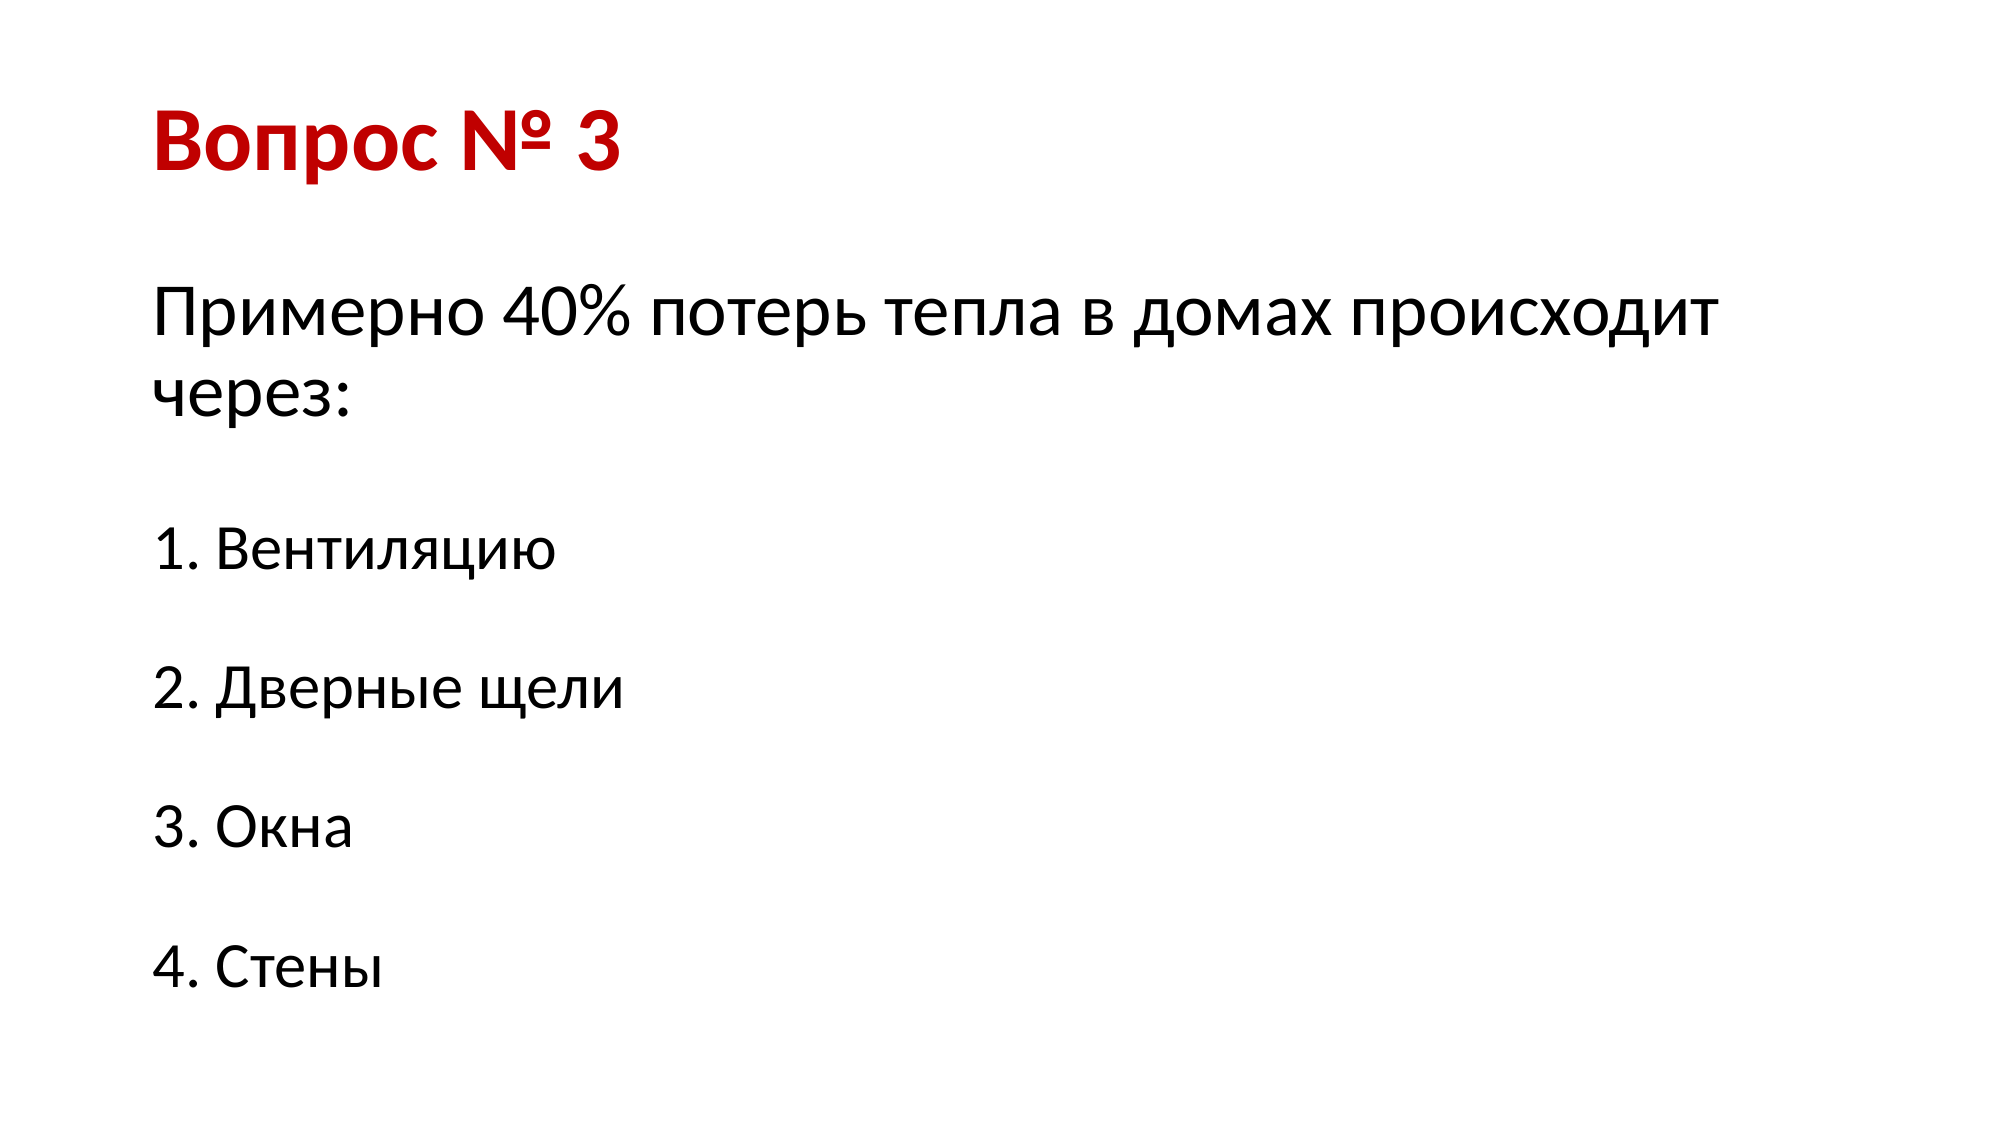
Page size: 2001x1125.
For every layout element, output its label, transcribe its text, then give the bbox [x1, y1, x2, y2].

title Вопрос № 3 Примерно 40% потерь тепла в домах происходит через: 1. Вентиляцию 2. Дверные щели 3. Окна 4. Стены [137, 71, 1863, 1020]
